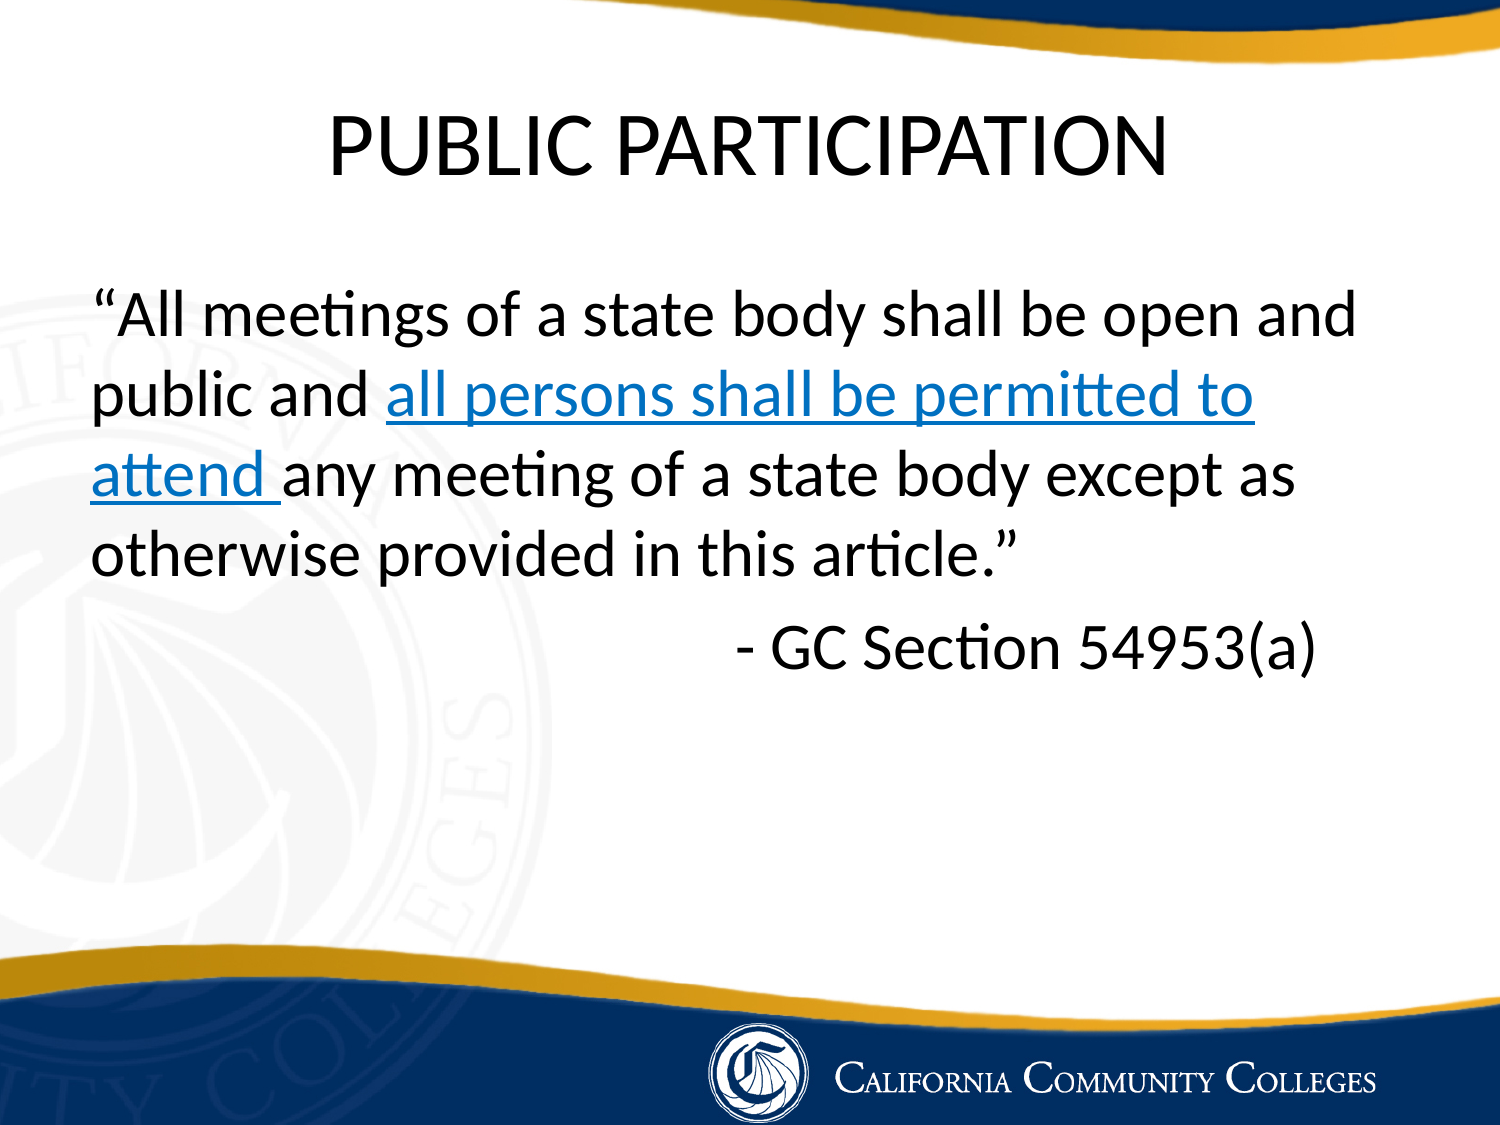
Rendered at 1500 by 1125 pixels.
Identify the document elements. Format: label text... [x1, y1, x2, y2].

title PUBLIC PARTICIPATION [75, 45, 1425, 233]
picture [0, 0, 1500, 1125]
list “All meetings of a state body shall be open and public and all persons shall be permitted to attend any meeting of a state body except as otherwise provided in this article.” - GC Section 54953(a) [75, 262, 1425, 1005]
